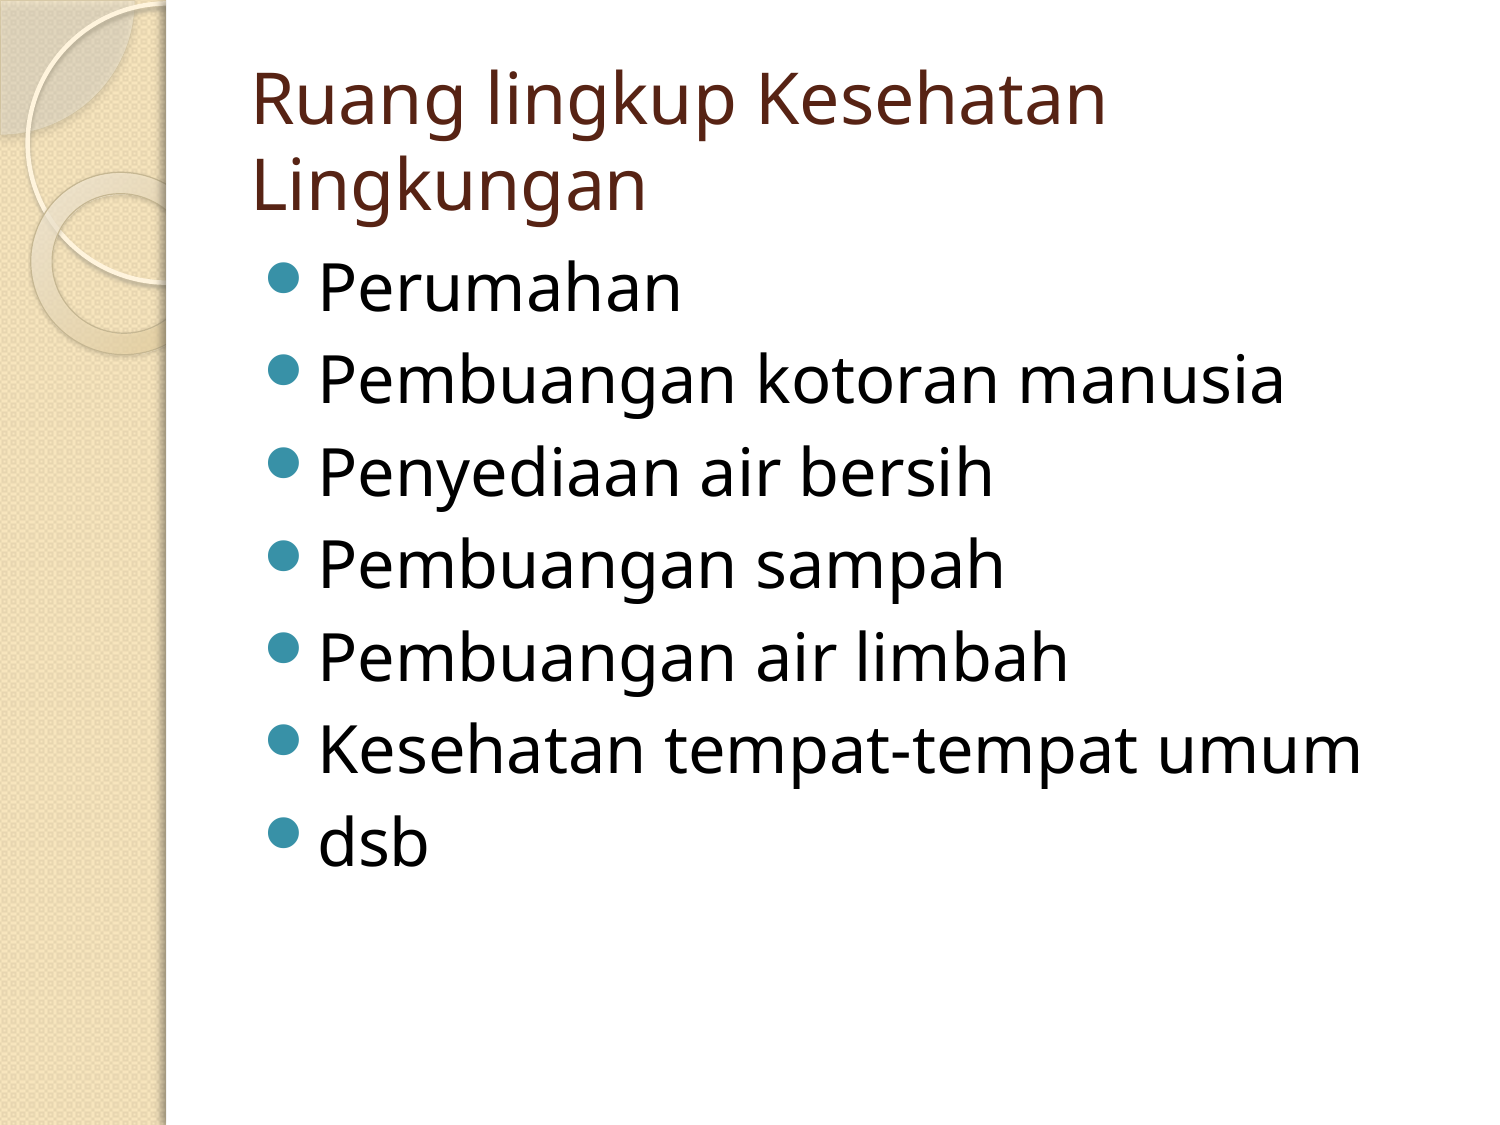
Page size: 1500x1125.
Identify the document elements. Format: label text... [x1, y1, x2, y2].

list Perumahan Pembuangan kotoran manusia Penyediaan air bersih Pembuangan sampah Pembuangan air limbah Kesehatan tempat-tempat umum dsb [235, 237, 1466, 1025]
title Ruang lingkup Kesehatan Lingkungan [235, 45, 1466, 233]
